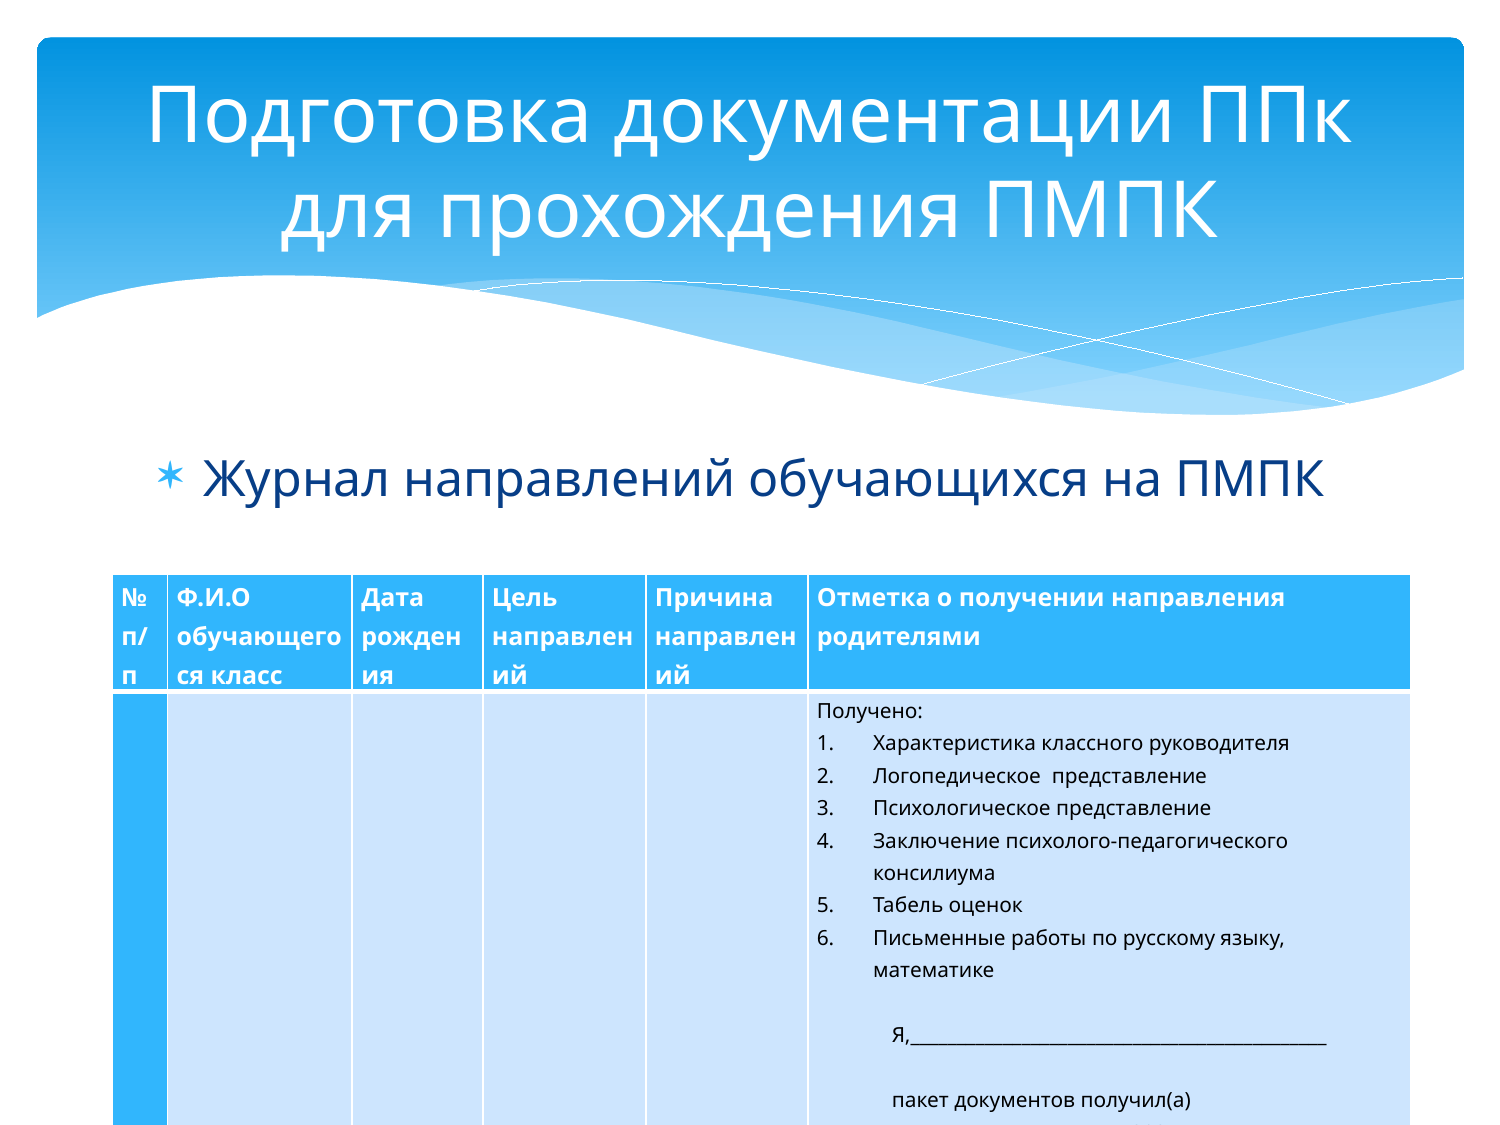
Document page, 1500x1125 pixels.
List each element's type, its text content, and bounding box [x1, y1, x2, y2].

table_header Цель направлений [484, 575, 645, 689]
table_cell [484, 694, 645, 1125]
list Журнал направлений обучающихся на ПМПК Начат _______________ 20 ____ года Окончен _______________ 20 ____ года [143, 438, 1359, 573]
table_header Ф.И.О обучающегося класс [168, 575, 351, 689]
table_header Причина направлений [647, 575, 807, 689]
table_cell [113, 694, 167, 1125]
table_header Дата рождения [353, 575, 482, 689]
table_cell [647, 694, 807, 1125]
table_header № п/п [113, 575, 167, 689]
table_cell [353, 694, 482, 1125]
table_cell Получено: Характеристика классного руководителя Логопедическое представление Психологическое представление Заключение психолого-педагогического консилиума Табель оценок Письменные работы по русскому языку, математике Я,_____________________________________________ пакет документов получил(а) «___________» ____________202 года _______________/____________________________ Подпись Расшифровка [809, 694, 1410, 1125]
table_cell [168, 694, 351, 1125]
table_header Отметка о получении направления родителями [809, 575, 1410, 689]
title Подготовка документации ППк для прохождения ПМПК [75, 55, 1425, 261]
